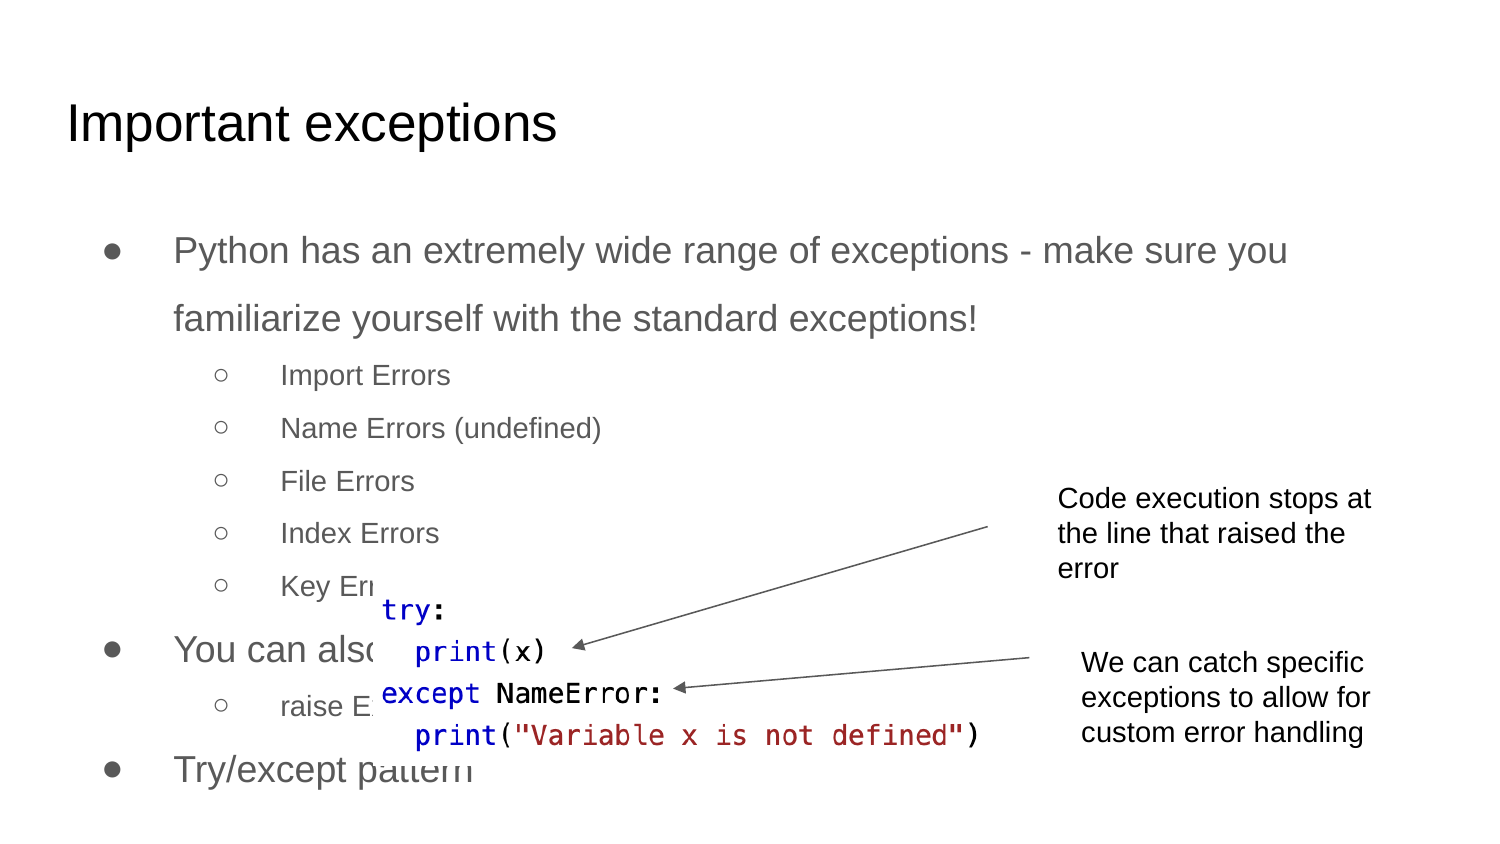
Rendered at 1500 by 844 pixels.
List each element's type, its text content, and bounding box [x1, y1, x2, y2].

list Python has an extremely wide range of exceptions - make sure you familiarize yourself with the standard exceptions! Import Errors Name Errors (undefined) File Errors Index Errors Key Errors You can also raise your own exceptions! raise Exception(“My exception”) Try/except pattern [51, 189, 1449, 844]
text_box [672, 657, 1030, 689]
title Important exceptions [51, 72, 1449, 167]
text_box We can catch specific exceptions to allow for custom error handling [1066, 628, 1441, 764]
picture [372, 580, 992, 766]
text_box Code execution stops at the line that raised the error [1042, 464, 1417, 600]
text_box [571, 526, 988, 649]
